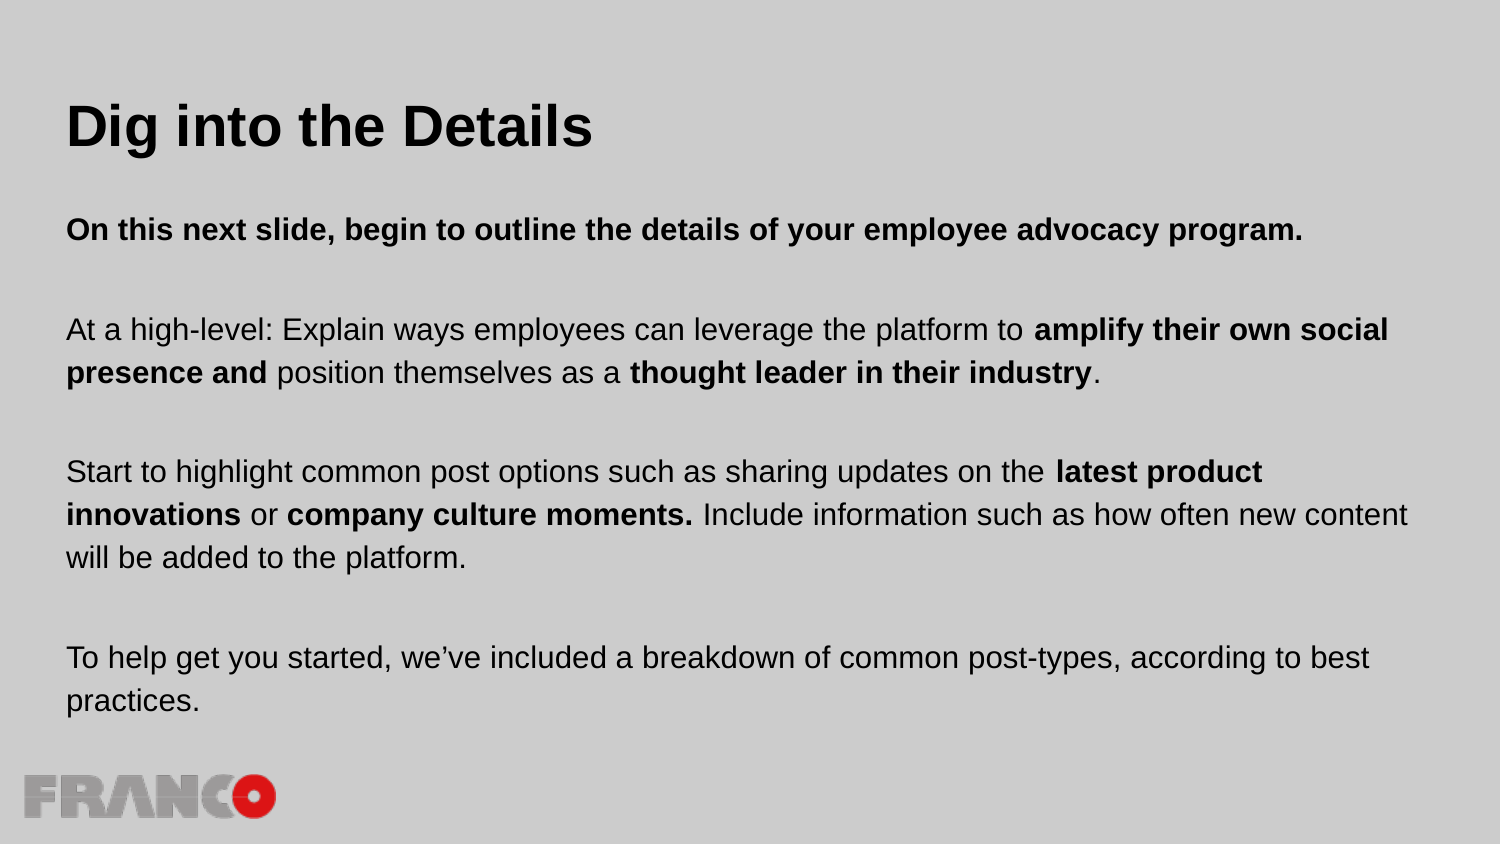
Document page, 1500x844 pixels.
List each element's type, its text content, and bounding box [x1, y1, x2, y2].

picture [24, 774, 276, 819]
list On this next slide, begin to outline the details of your employee advocacy program. At a high-level: Explain ways employees can leverage the platform to amplify their own social presence and position themselves as a thought leader in their industry. Start to highlight common post options such as sharing updates on the latest product innovations or company culture moments. Include information such as how often new content will be added to the platform. To help get you started, we’ve included a breakdown of common post-types, according to best practices. [51, 189, 1449, 750]
title Dig into the Details [51, 72, 1449, 167]
